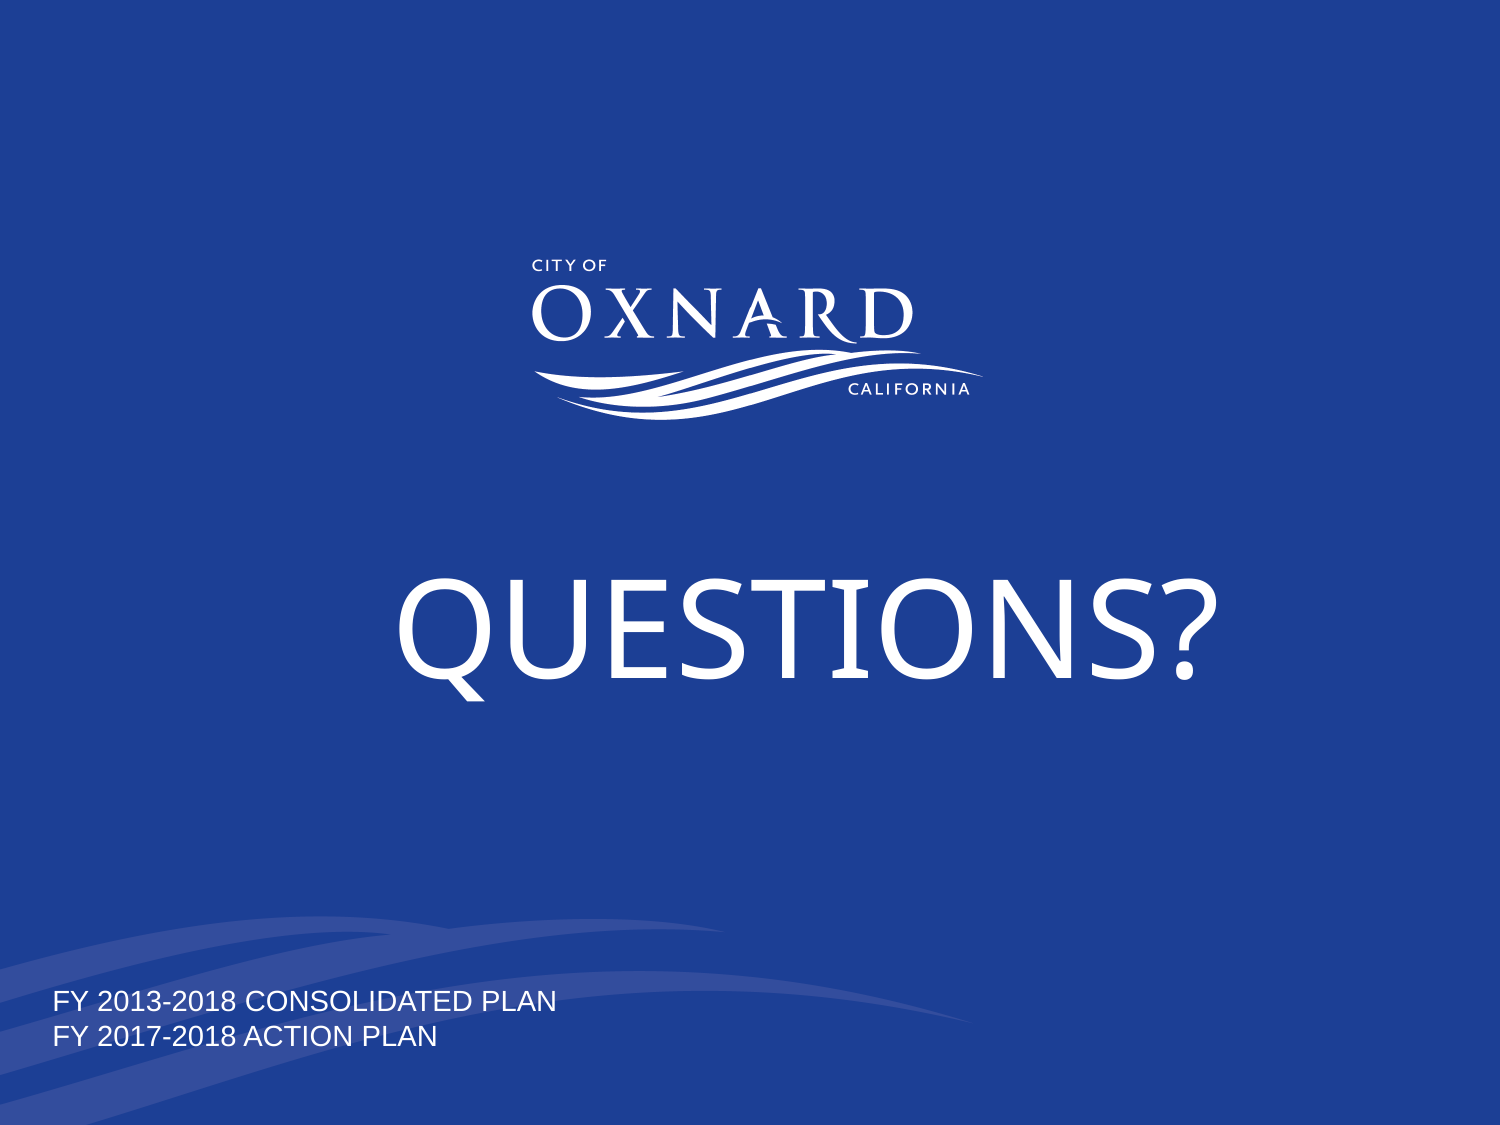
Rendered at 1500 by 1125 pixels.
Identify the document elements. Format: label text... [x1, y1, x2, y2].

picture [0, 0, 1500, 1125]
title QUESTIONS? [75, 462, 1463, 925]
text_box FY 2013-2018 CONSOLIDATED PLAN FY 2017-2018 ACTION PLAN [37, 975, 975, 1075]
